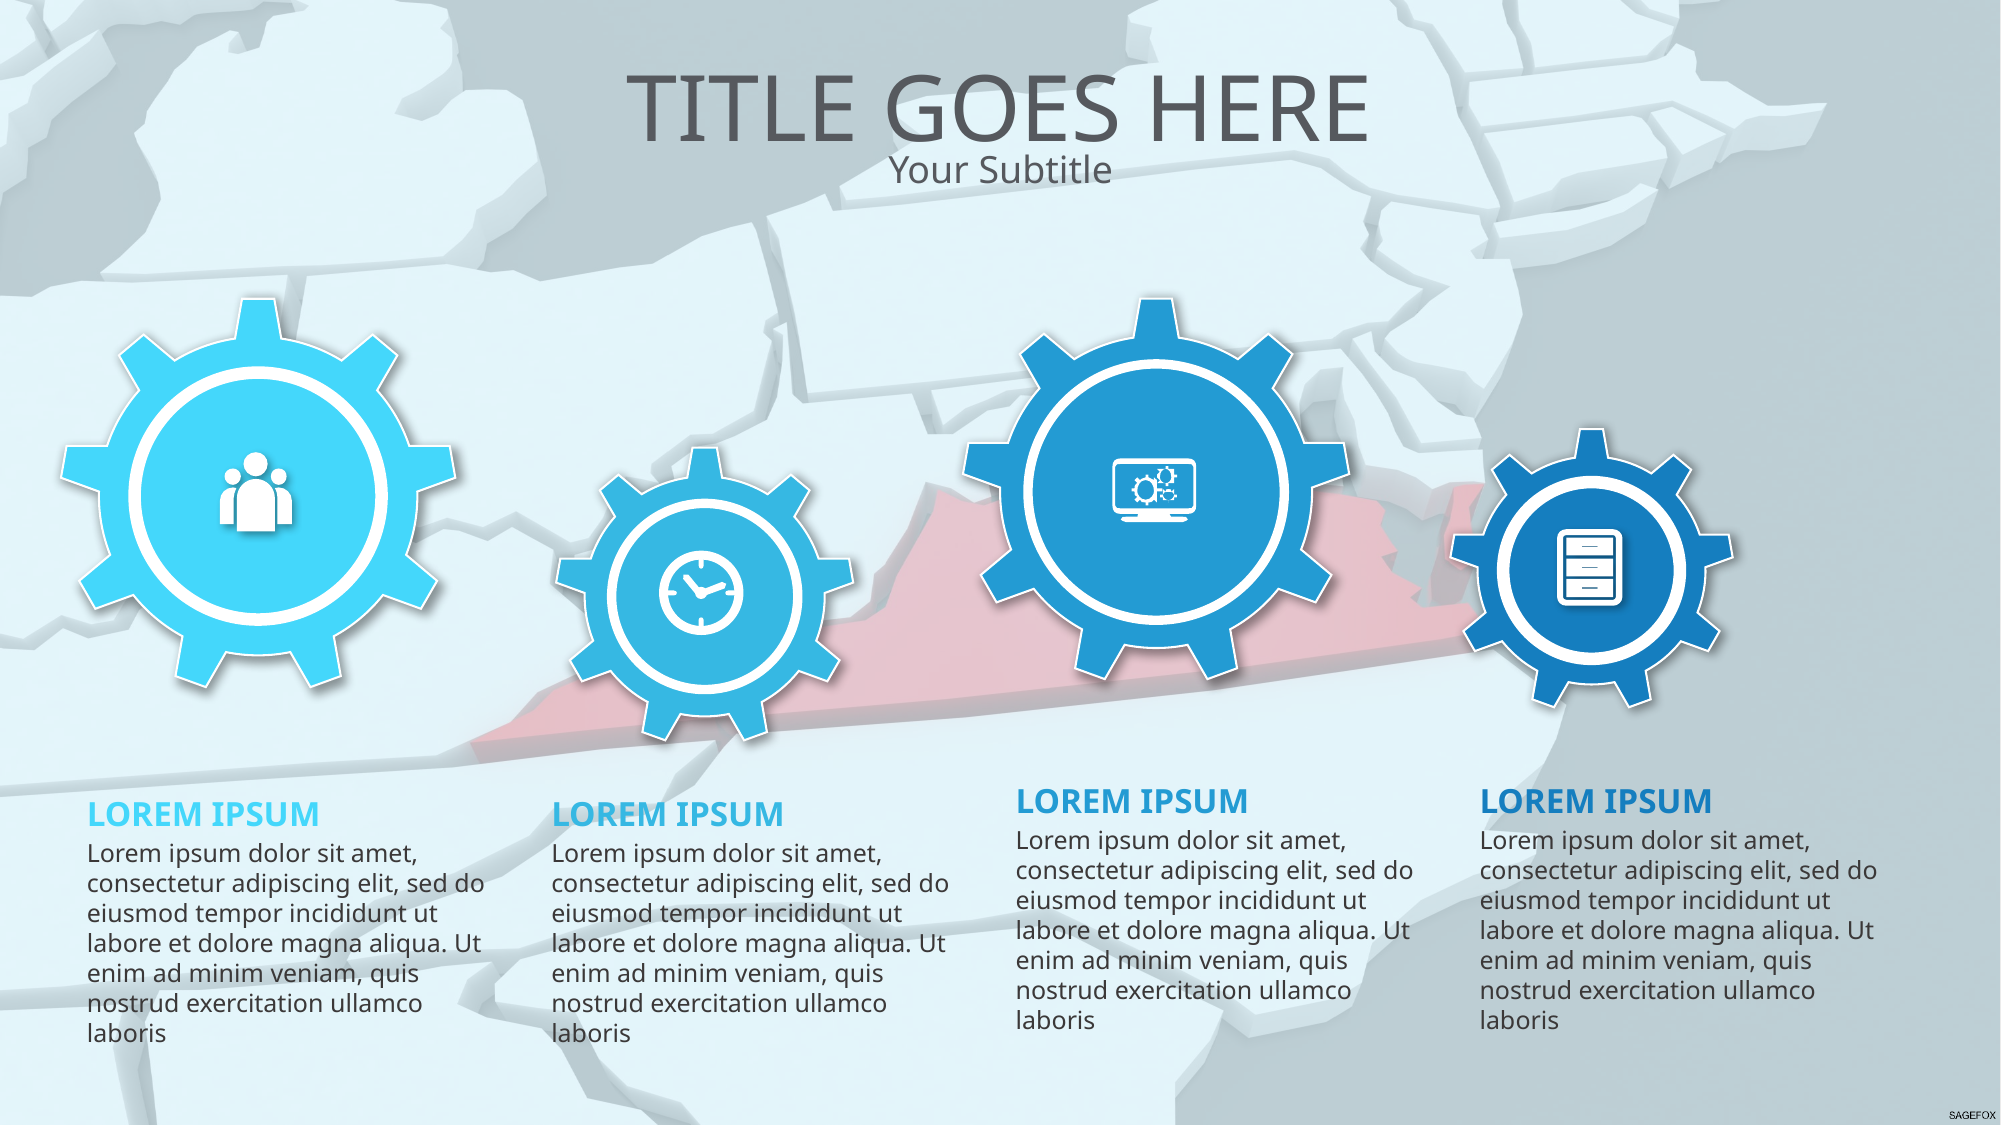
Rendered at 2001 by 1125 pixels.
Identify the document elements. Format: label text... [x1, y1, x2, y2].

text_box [554, 446, 855, 747]
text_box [1449, 427, 1735, 714]
text_box LOREM IPSUM Lorem ipsum dolor sit amet, consectetur adipiscing elit, sed do eiusmod tempor incididunt ut labore et dolore magna aliqua. Ut enim ad minim veniam, quis nostrud exercitation ullamco laboris [72, 785, 523, 1055]
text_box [59, 297, 458, 696]
picture [1925, 0, 2001, 1125]
text_box LOREM IPSUM DOLOR [0, 0, 2000, 1125]
text_box LOREM IPSUM Lorem ipsum dolor sit amet, consectetur adipiscing elit, sed do eiusmod tempor incididunt ut labore et dolore magna aliqua. Ut enim ad minim veniam, quis nostrud exercitation ullamco laboris [1464, 772, 1915, 1042]
text_box LOREM IPSUM Lorem ipsum dolor sit amet, consectetur adipiscing elit, sed do eiusmod tempor incididunt ut labore et dolore magna aliqua. Ut enim ad minim veniam, quis nostrud exercitation ullamco laboris [1000, 772, 1451, 1042]
text_box LOREM IPSUM Lorem ipsum dolor sit amet, consectetur adipiscing elit, sed do eiusmod tempor incididunt ut labore et dolore magna aliqua. Ut enim ad minim veniam, quis nostrud exercitation ullamco laboris [536, 785, 987, 1055]
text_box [548, 42, 1452, 199]
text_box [961, 297, 1352, 688]
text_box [659, 550, 744, 635]
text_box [1112, 458, 1197, 523]
